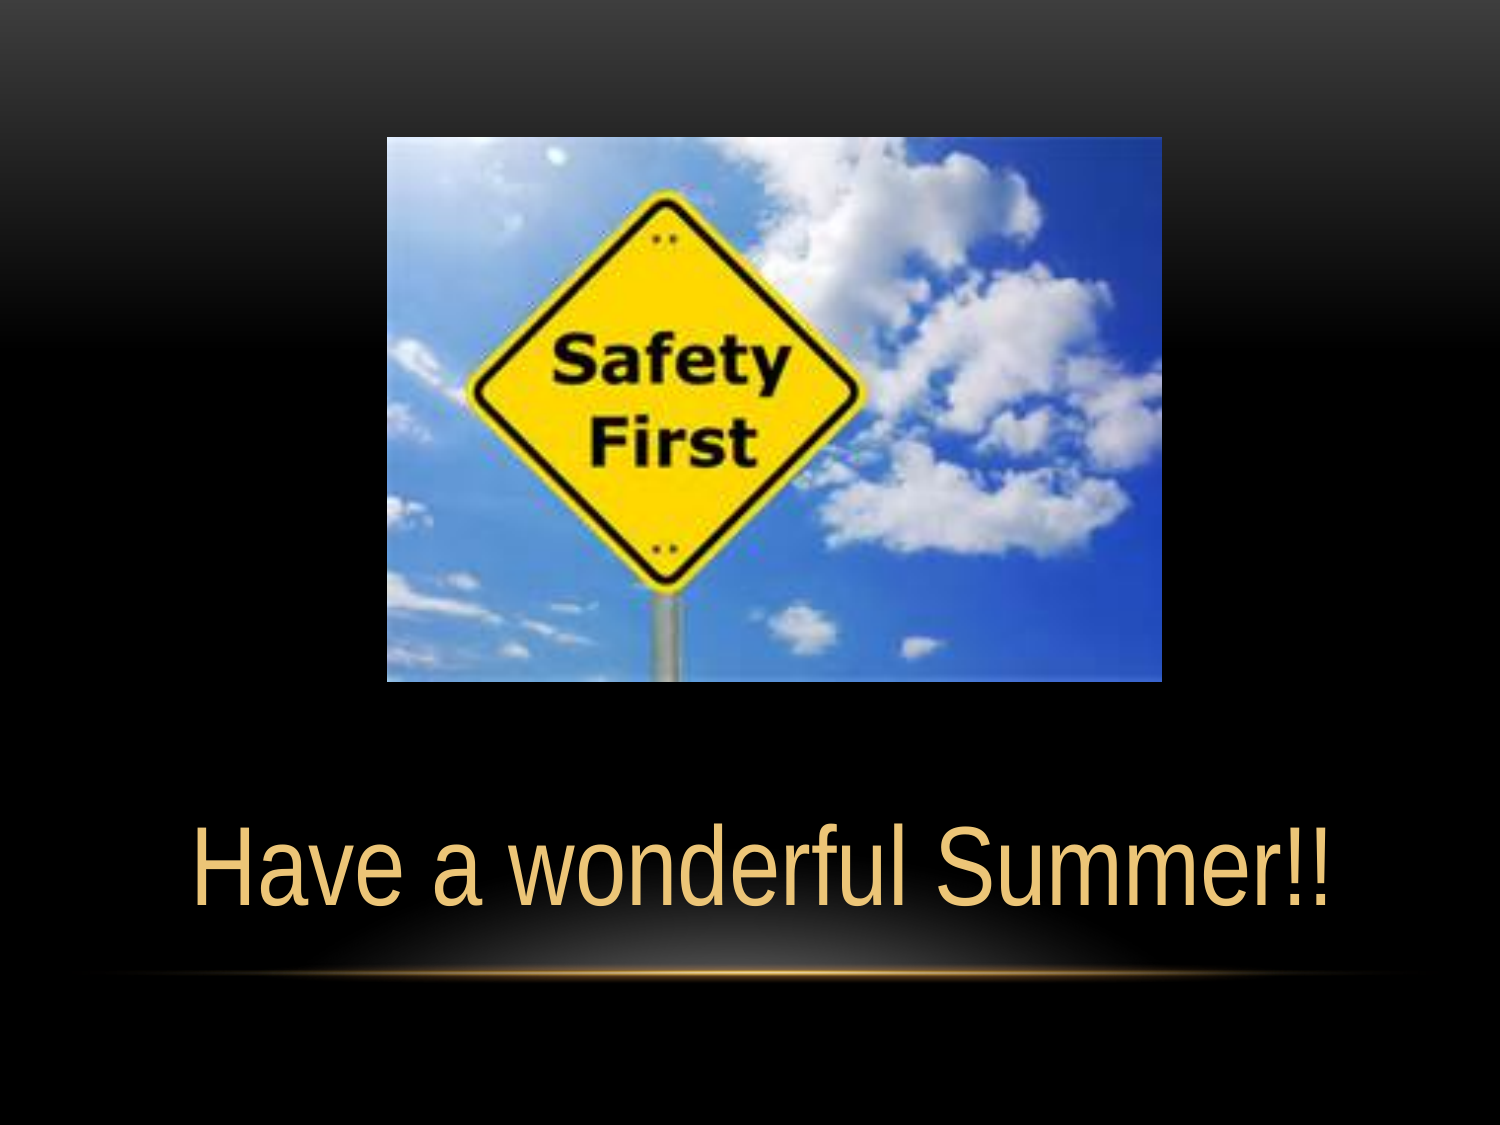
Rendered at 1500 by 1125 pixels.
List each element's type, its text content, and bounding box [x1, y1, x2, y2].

picture [0, 0, 1500, 1125]
text_box Have a wonderful Summer!! [162, 785, 1363, 936]
